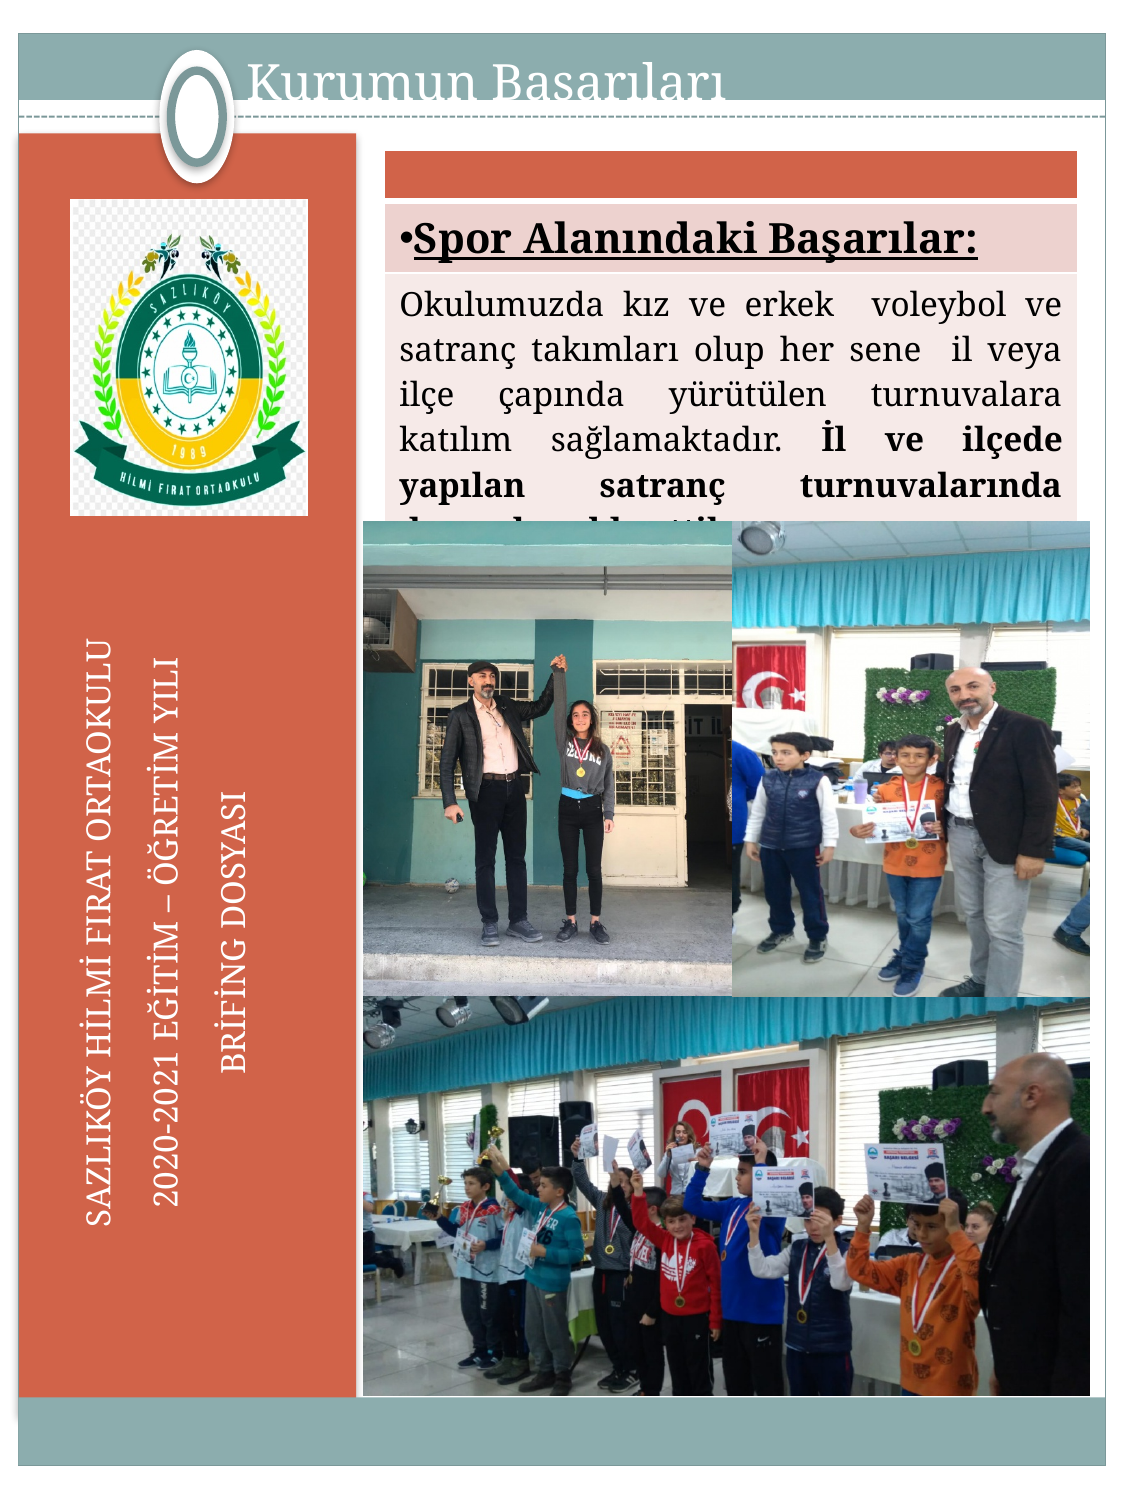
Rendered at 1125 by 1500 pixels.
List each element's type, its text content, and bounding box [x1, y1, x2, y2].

table_cell Okulumuzda kız ve erkek voleybol ve satranç takımları olup her sene il veya ilçe çapında yürütülen turnuvalara katılım sağlamaktadır. İl ve ilçede yapılan satranç turnuvalarında dereceler elde ettik. [385, 274, 1077, 518]
table_cell Spor Alanındaki Başarılar: [385, 204, 1077, 272]
picture [362, 520, 1091, 1396]
table_header [385, 151, 1077, 198]
list SAZLIKÖY HİLMİ FIRAT ORTAOKULU 2020-2021 EĞİTİM – ÖĞRETİM YILI BRİFİNG DOSYASI [69, 524, 291, 1388]
text_box Kurumun Başarıları [231, 43, 1078, 101]
picture [70, 198, 308, 516]
